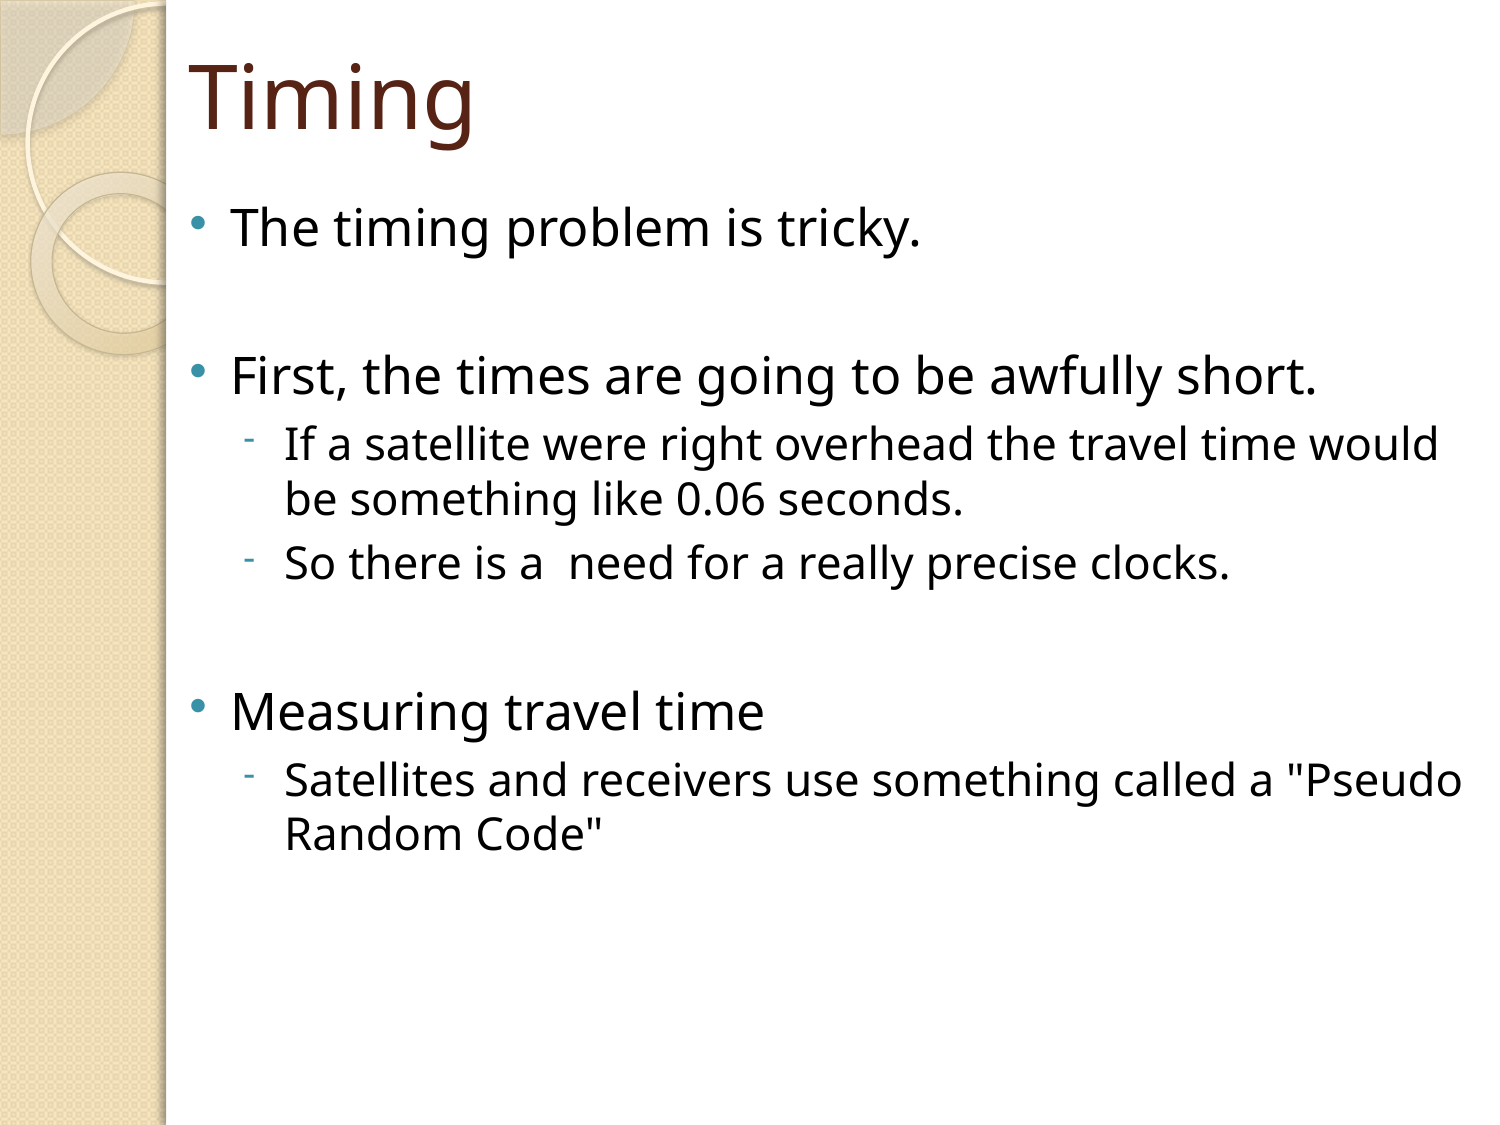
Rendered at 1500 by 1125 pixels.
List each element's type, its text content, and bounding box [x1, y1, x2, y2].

list The timing problem is tricky. First, the times are going to be awfully short. If a satellite were right overhead the travel time would be something like 0.06 seconds. So there is a need for a really precise clocks. Measuring travel time Satellites and receivers use something called a "Pseudo Random Code" [162, 187, 1500, 870]
title Timing [174, 0, 1375, 187]
